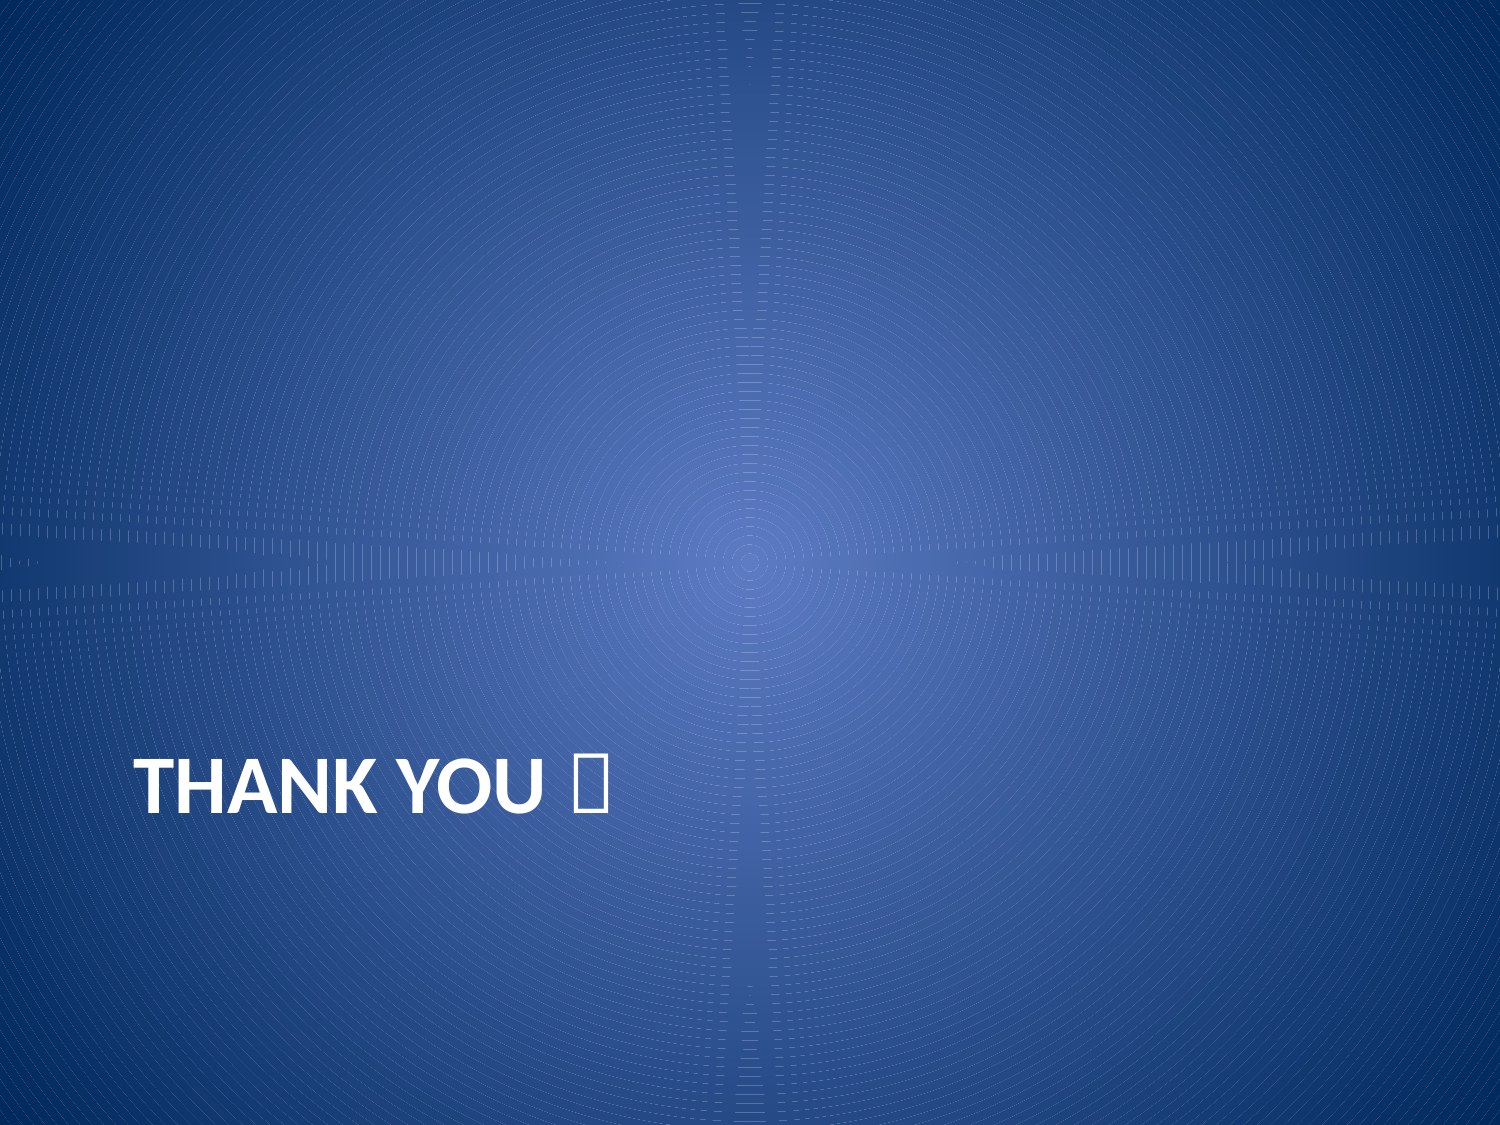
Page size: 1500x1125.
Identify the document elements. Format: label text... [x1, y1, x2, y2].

title THANK YOU  [118, 722, 1394, 947]
